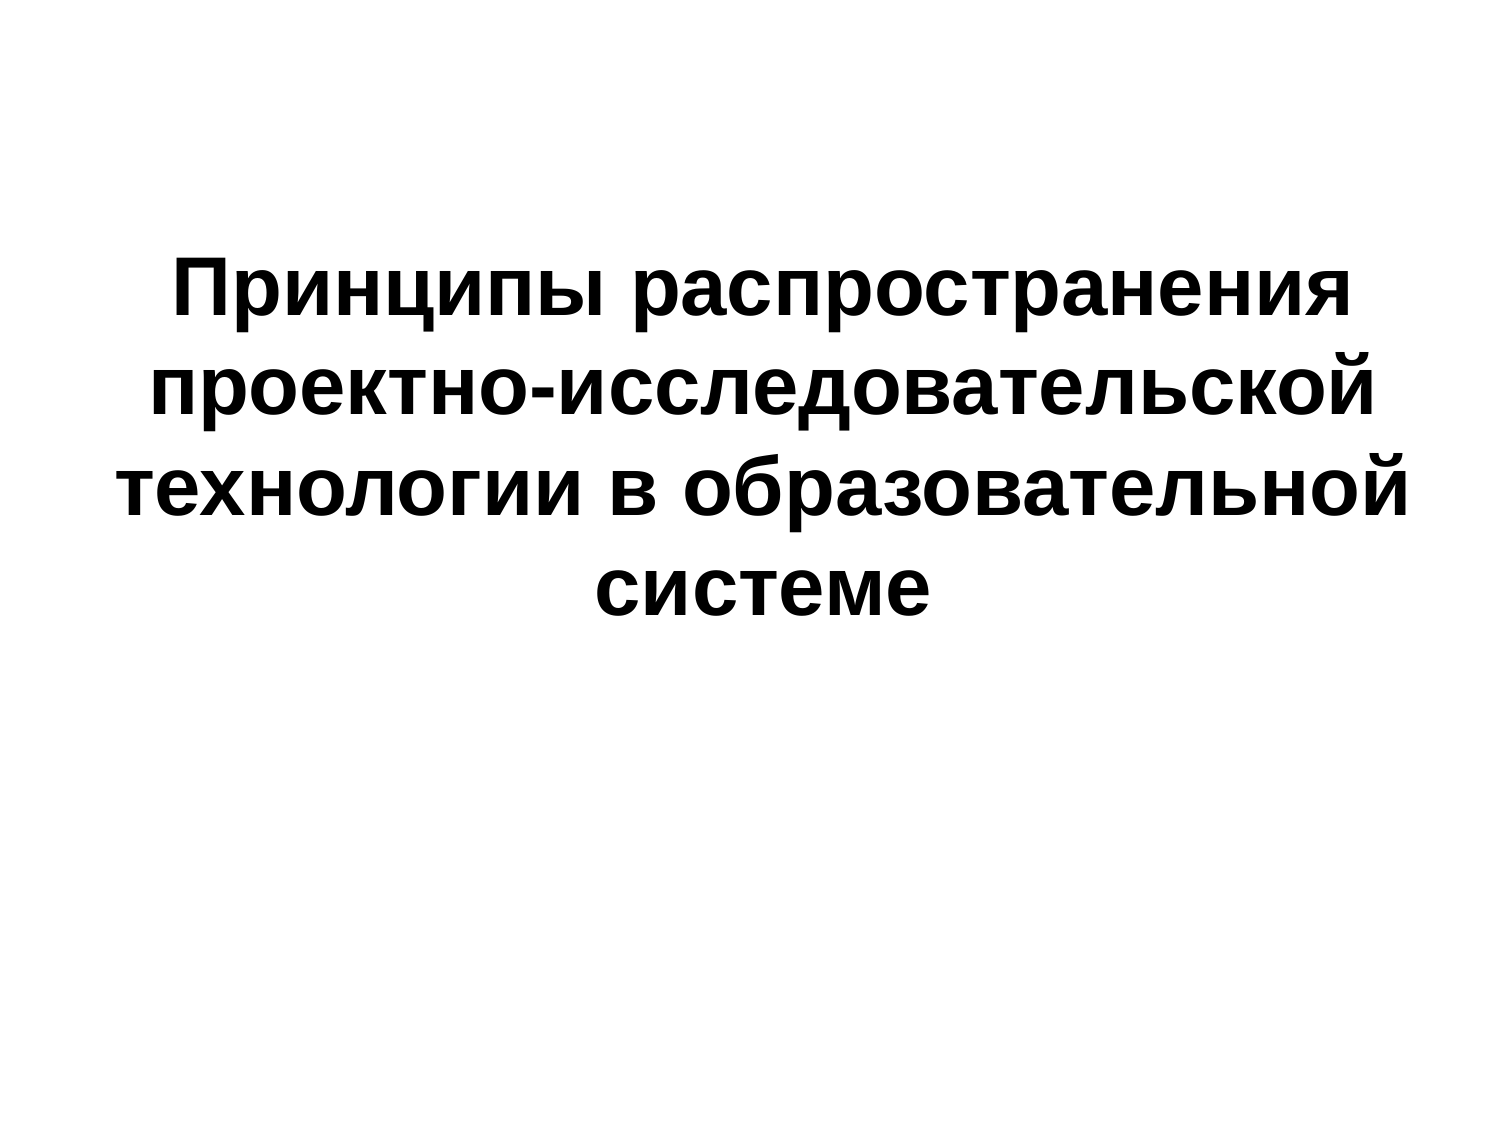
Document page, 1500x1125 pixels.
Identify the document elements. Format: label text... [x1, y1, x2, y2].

title Принципы распространения проектно-исследовательской технологии в образовательной системе [88, 338, 1439, 526]
